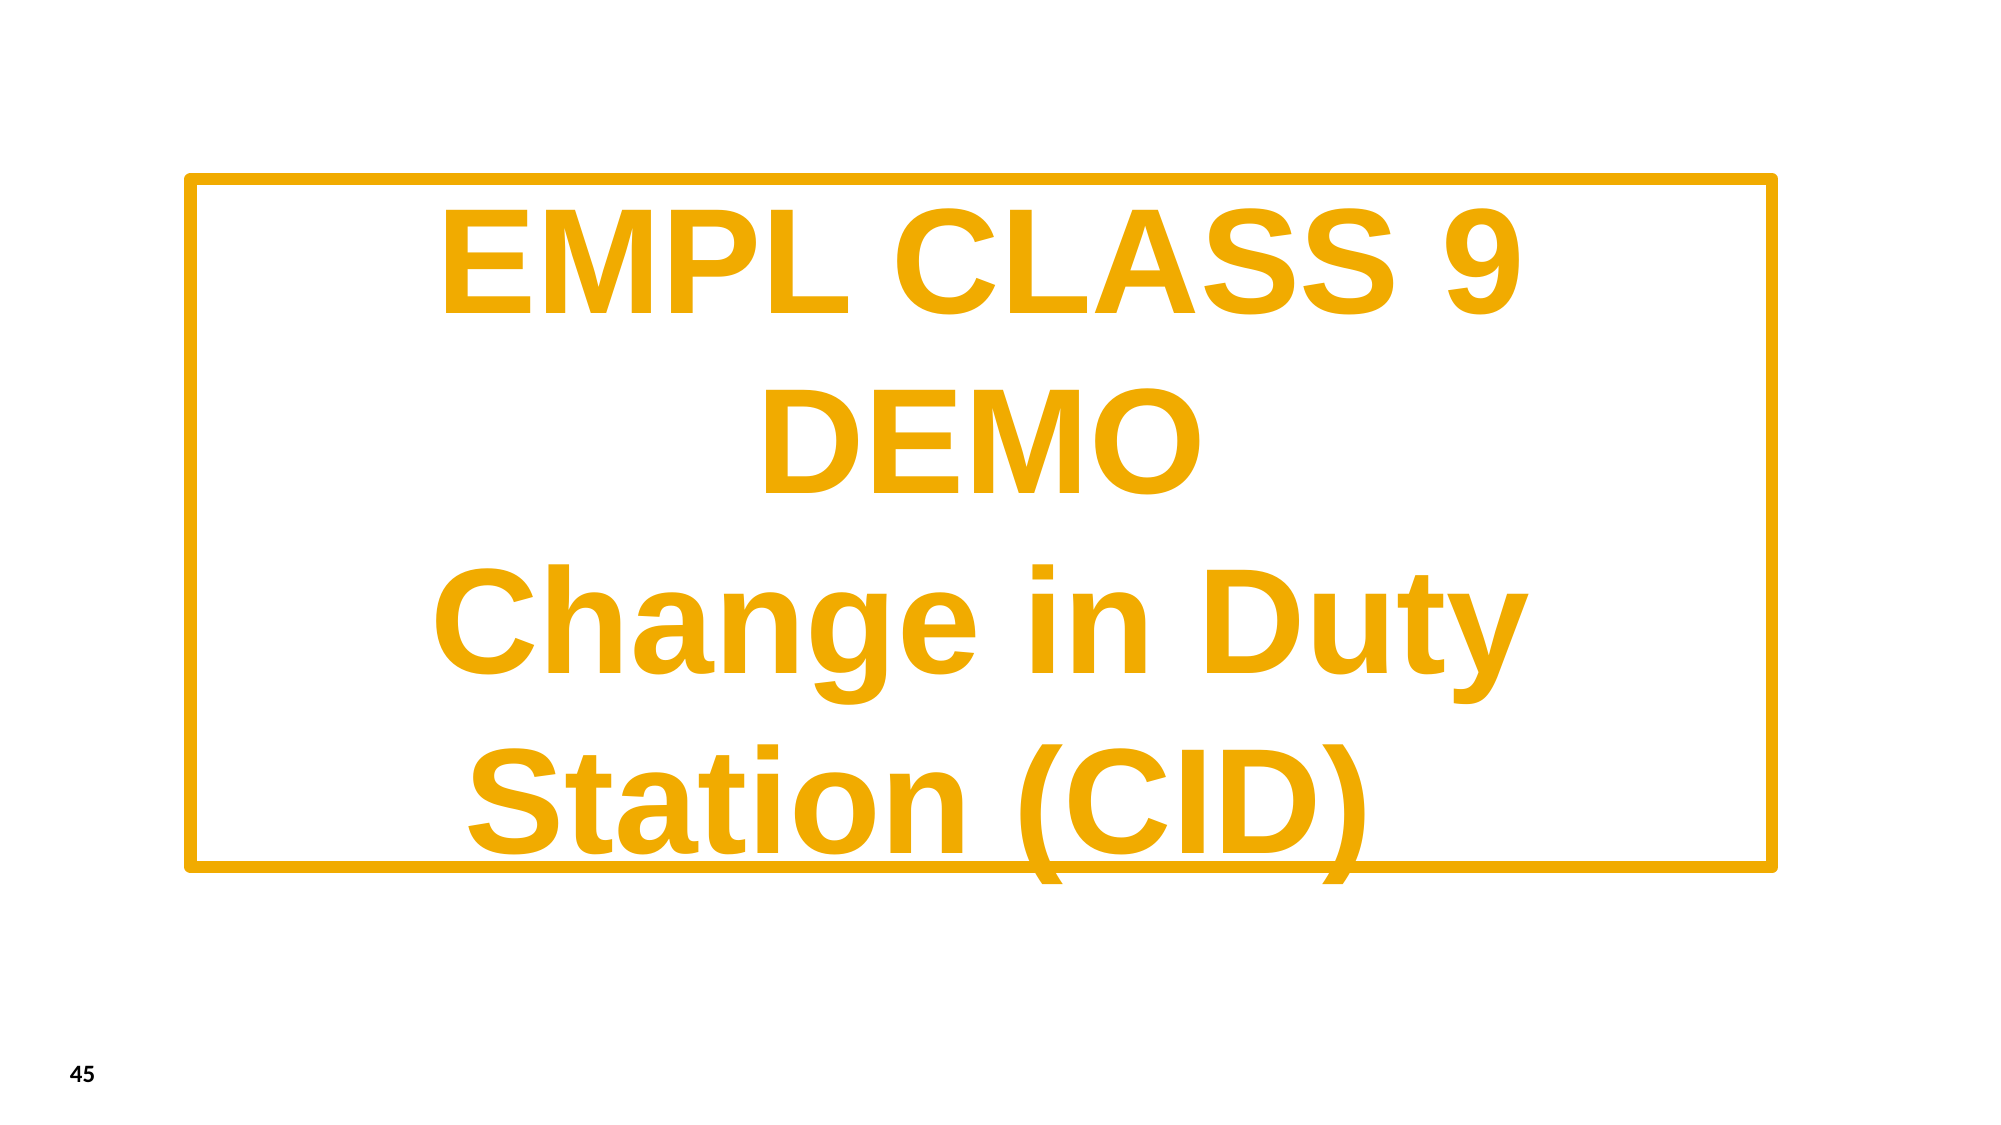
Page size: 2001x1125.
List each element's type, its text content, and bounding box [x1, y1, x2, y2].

slide_number 45 [19, 1042, 111, 1103]
text_box EMPL CLASS 9 DEMO Change in Duty Station (CID) [190, 179, 1772, 868]
